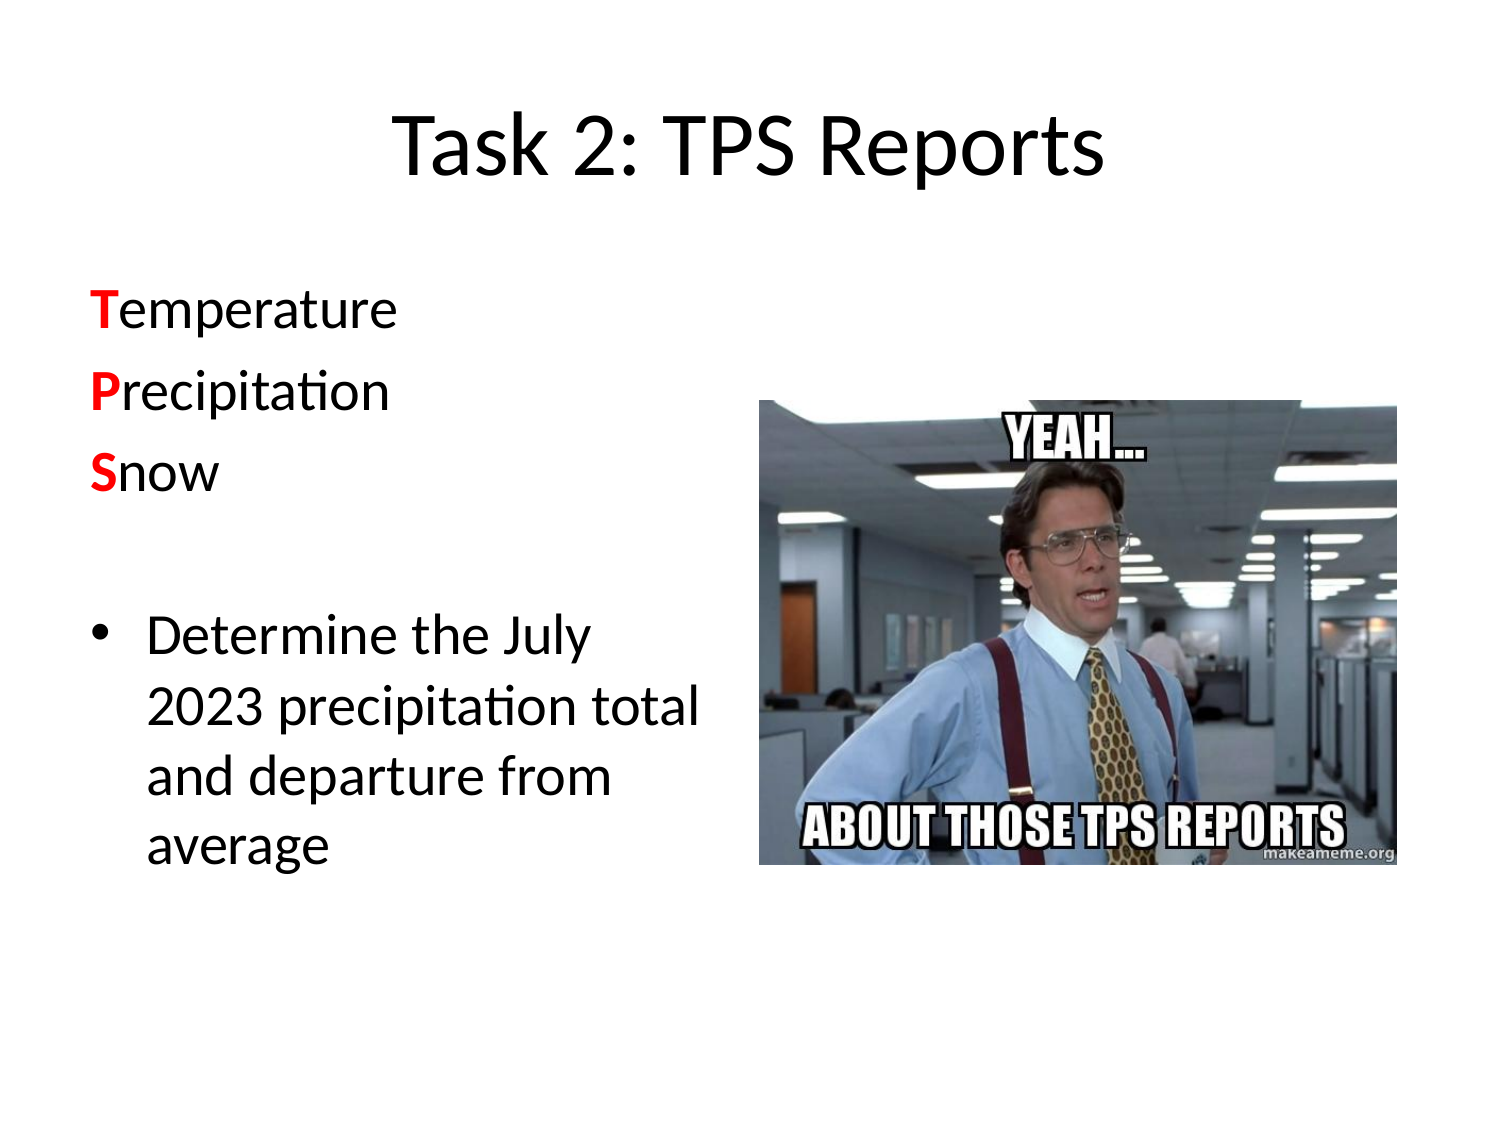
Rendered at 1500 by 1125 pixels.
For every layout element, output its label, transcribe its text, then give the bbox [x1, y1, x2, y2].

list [759, 400, 1398, 866]
list Temperature Precipitation Snow Determine the July 2023 precipitation total and departure from average [75, 262, 738, 1005]
title Task 2: TPS Reports [75, 45, 1425, 233]
